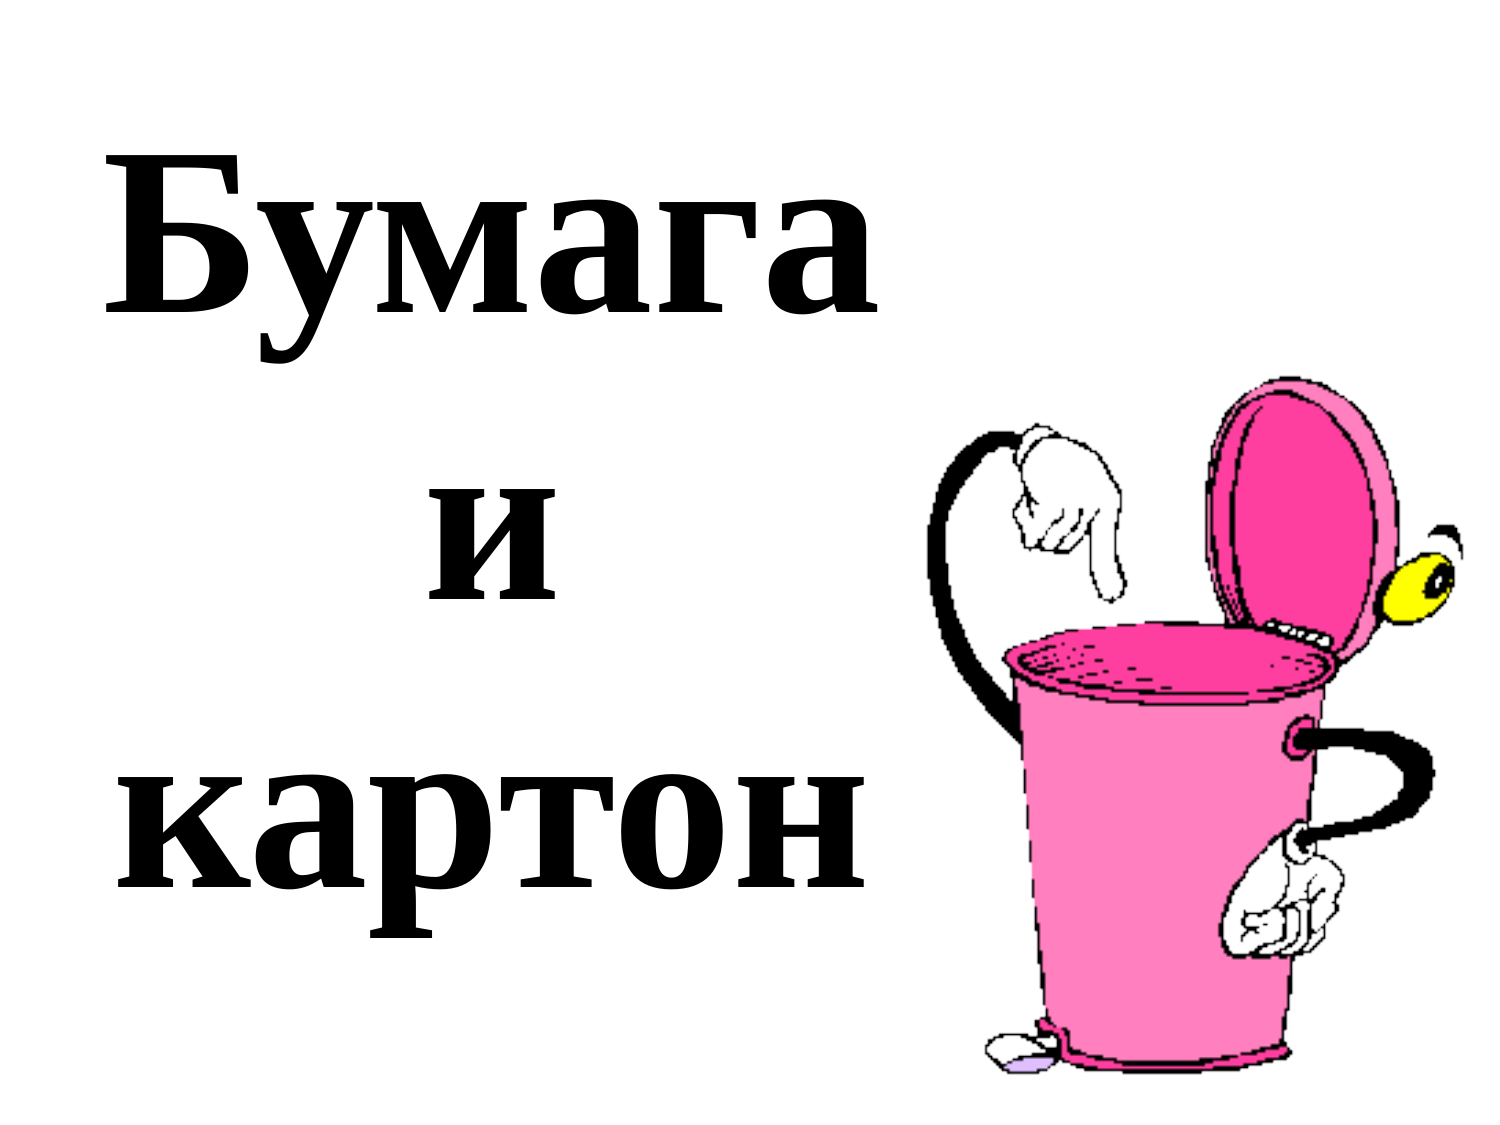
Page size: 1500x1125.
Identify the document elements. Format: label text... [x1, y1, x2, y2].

title Бумага и картон [58, 93, 926, 914]
picture [925, 374, 1467, 1078]
